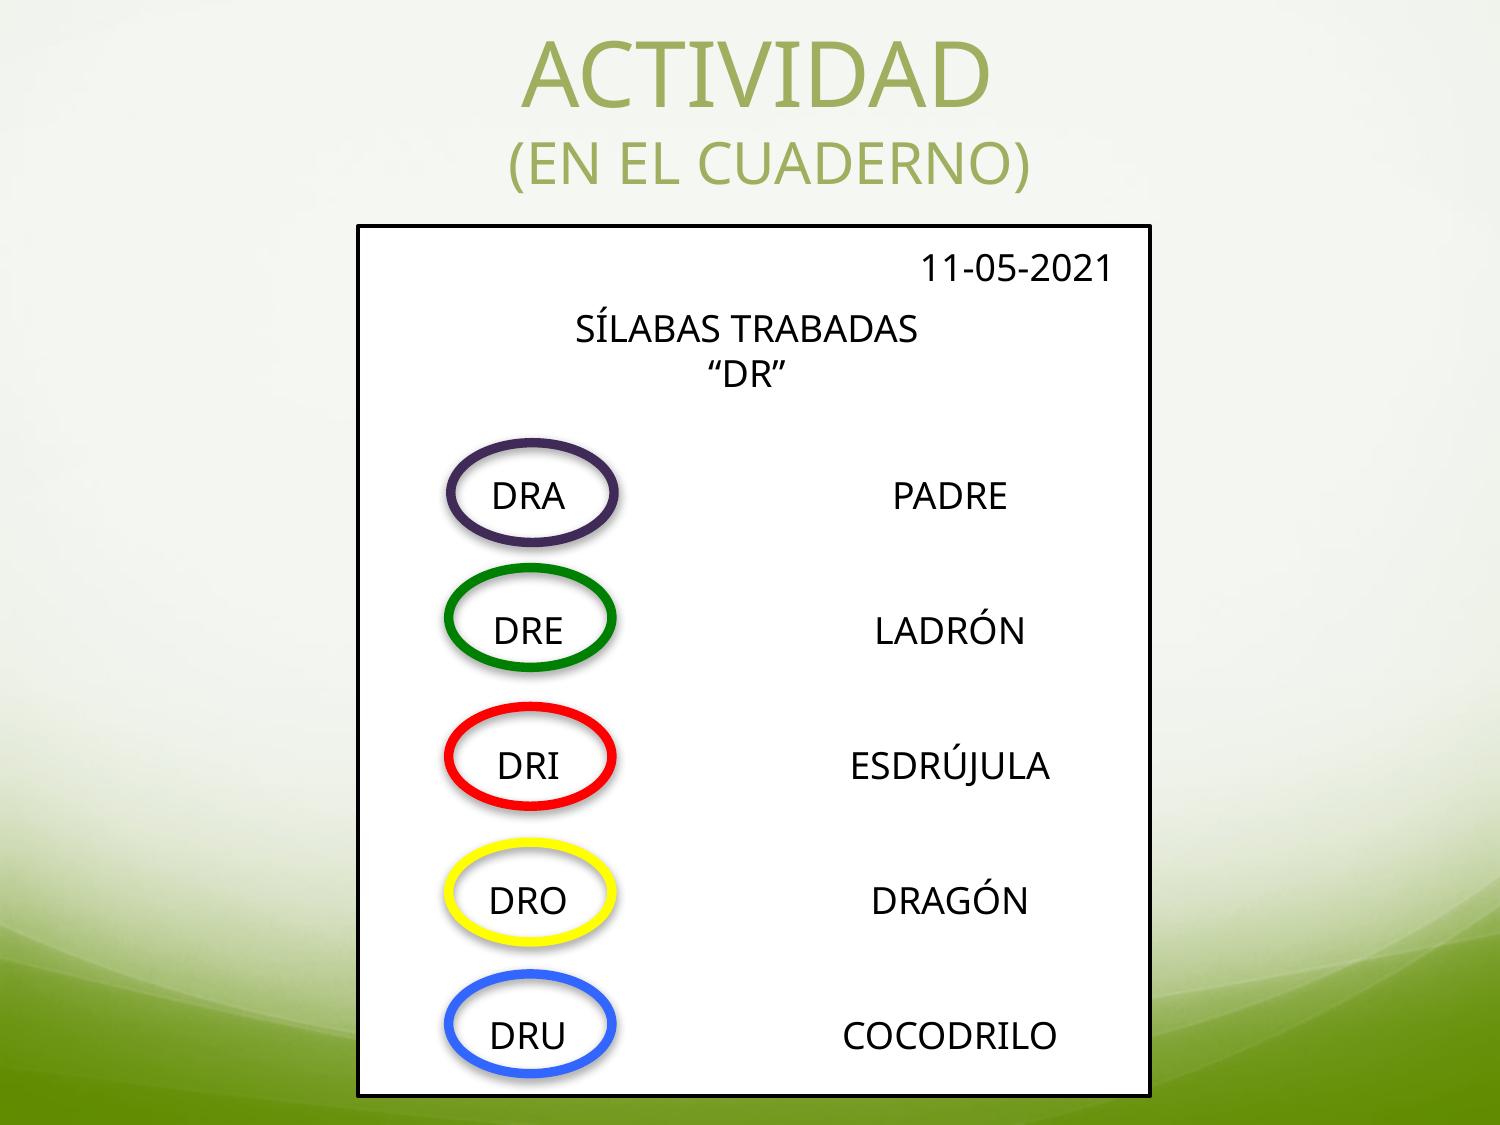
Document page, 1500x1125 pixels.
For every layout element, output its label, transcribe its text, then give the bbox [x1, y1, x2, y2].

text_box DRA DRE DRI DRO DRU [397, 464, 659, 1065]
text_box [449, 441, 616, 544]
text_box SÍLABAS TRABADAS “DR” [457, 297, 1037, 402]
text_box [356, 224, 1152, 1098]
text_box [447, 705, 613, 808]
text_box [447, 841, 613, 944]
title ACTIVIDAD (EN EL CUADERNO) [90, 17, 1450, 204]
text_box [447, 972, 613, 1075]
text_box 11-05-2021 [904, 236, 1146, 297]
text_box PADRE LADRÓN ESDRÚJULA DRAGÓN COCODRILO [819, 464, 1081, 1065]
text_box [447, 566, 613, 669]
